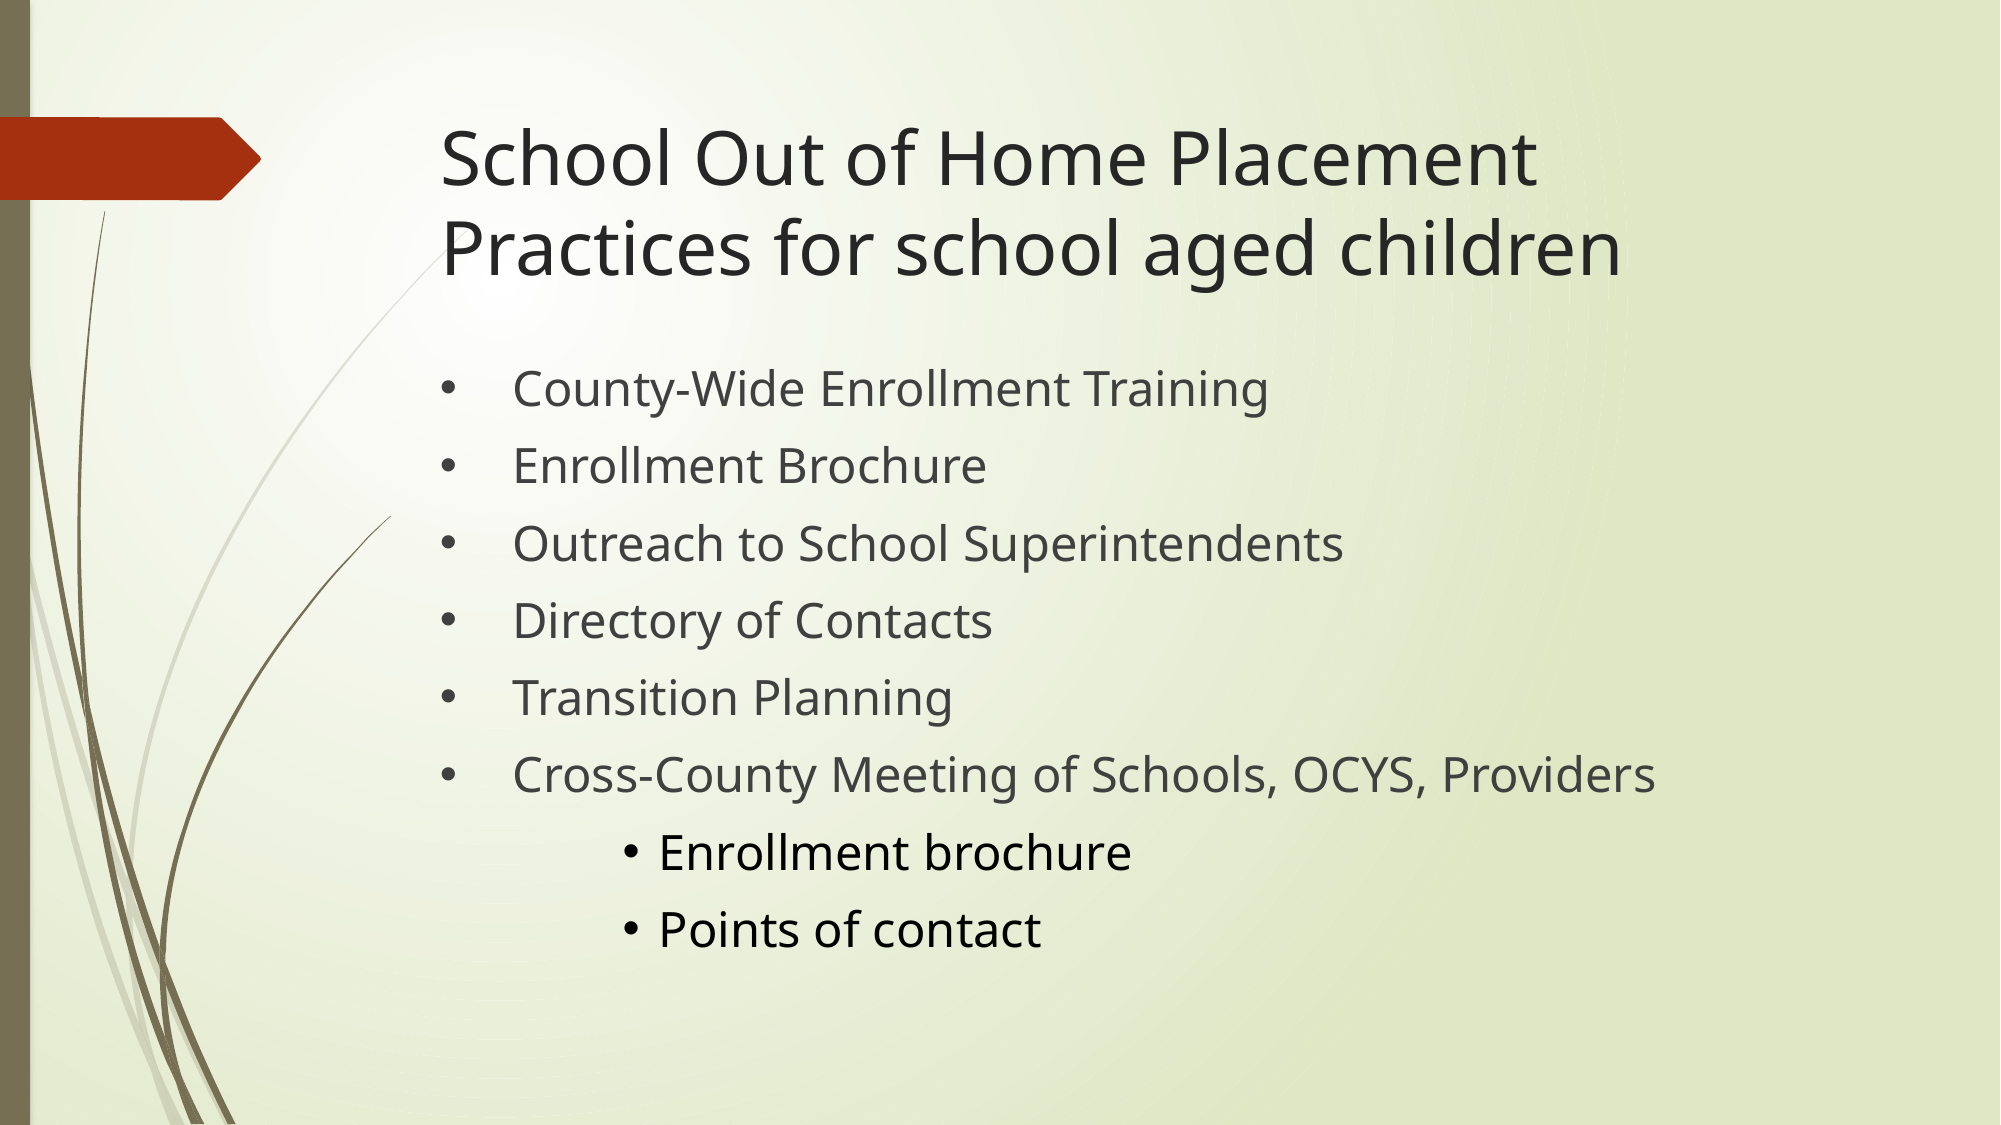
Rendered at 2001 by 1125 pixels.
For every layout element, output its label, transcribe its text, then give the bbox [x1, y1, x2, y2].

list County-Wide Enrollment Training Enrollment Brochure Outreach to School Superintendents Directory of Contacts Transition Planning Cross-County Meeting of Schools, OCYS, Providers Enrollment brochure Points of contact [424, 350, 1888, 970]
title School Out of Home Placement Practices for school aged children [425, 102, 1888, 313]
